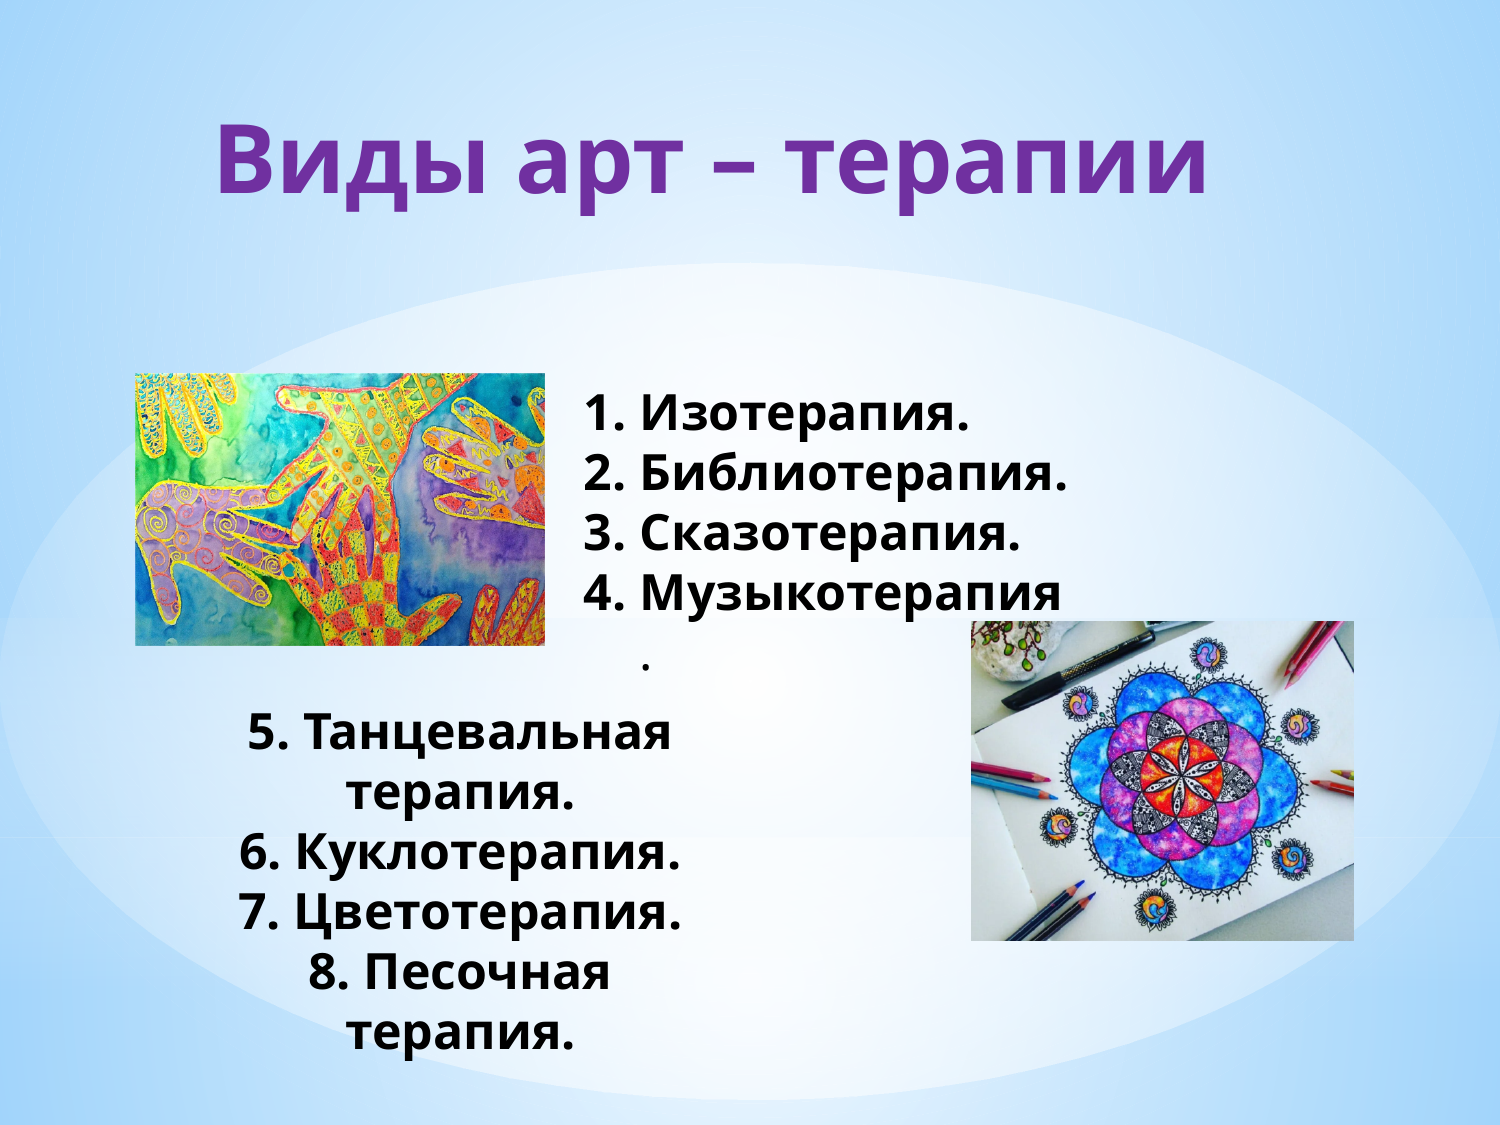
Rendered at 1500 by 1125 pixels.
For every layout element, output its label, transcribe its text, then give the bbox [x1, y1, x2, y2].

title Виды арт – терапии [183, 90, 1252, 278]
text_box 5. Танцевальная терапия. 6. Куклотерапия. 7. Цветотерапия. 8. Песочная терапия. [183, 692, 739, 1068]
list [135, 373, 545, 646]
picture [971, 621, 1354, 941]
text_box Изотерапия. Библиотерапия. Сказотерапия. Музыкотерапия. [568, 373, 1089, 689]
